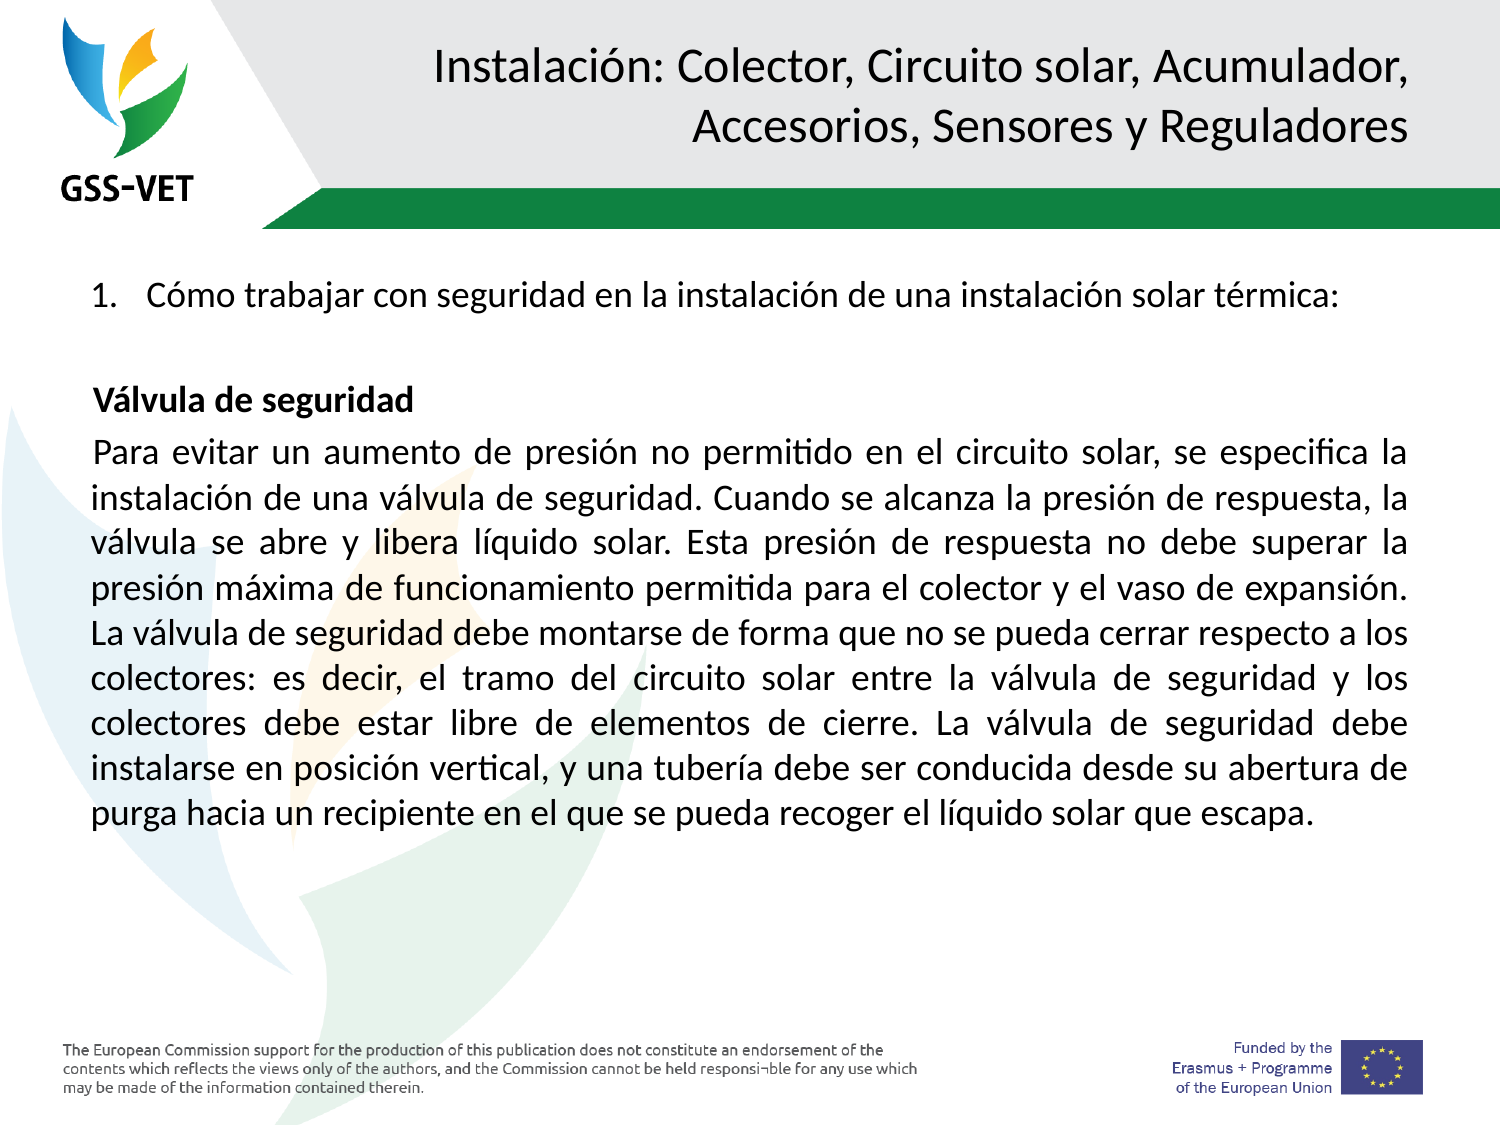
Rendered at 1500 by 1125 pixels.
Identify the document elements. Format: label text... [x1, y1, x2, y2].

list Cómo trabajar con seguridad en la instalación de una instalación solar térmica: Válvula de seguridad Para evitar un aumento de presión no permitido en el circuito solar, se especifica la instalación de una válvula de seguridad. Cuando se alcanza la presión de respuesta, la válvula se abre y libera líquido solar. Esta presión de respuesta no debe superar la presión máxima de funcionamiento permitida para el colector y el vaso de expansión. La válvula de seguridad debe montarse de forma que no se pueda cerrar respecto a los colectores: es decir, el tramo del circuito solar entre la válvula de seguridad y los colectores debe estar libre de elementos de cierre. La válvula de seguridad debe instalarse en posición vertical, y una tubería debe ser conducida desde su abertura de purga hacia un recipiente en el que se pueda recoger el líquido solar que escapa. [75, 262, 1425, 1035]
title Instalación: Colector, Circuito solar, Acumulador, Accesorios, Sensores y Reguladores [324, 0, 1425, 185]
picture [0, 0, 1500, 1125]
